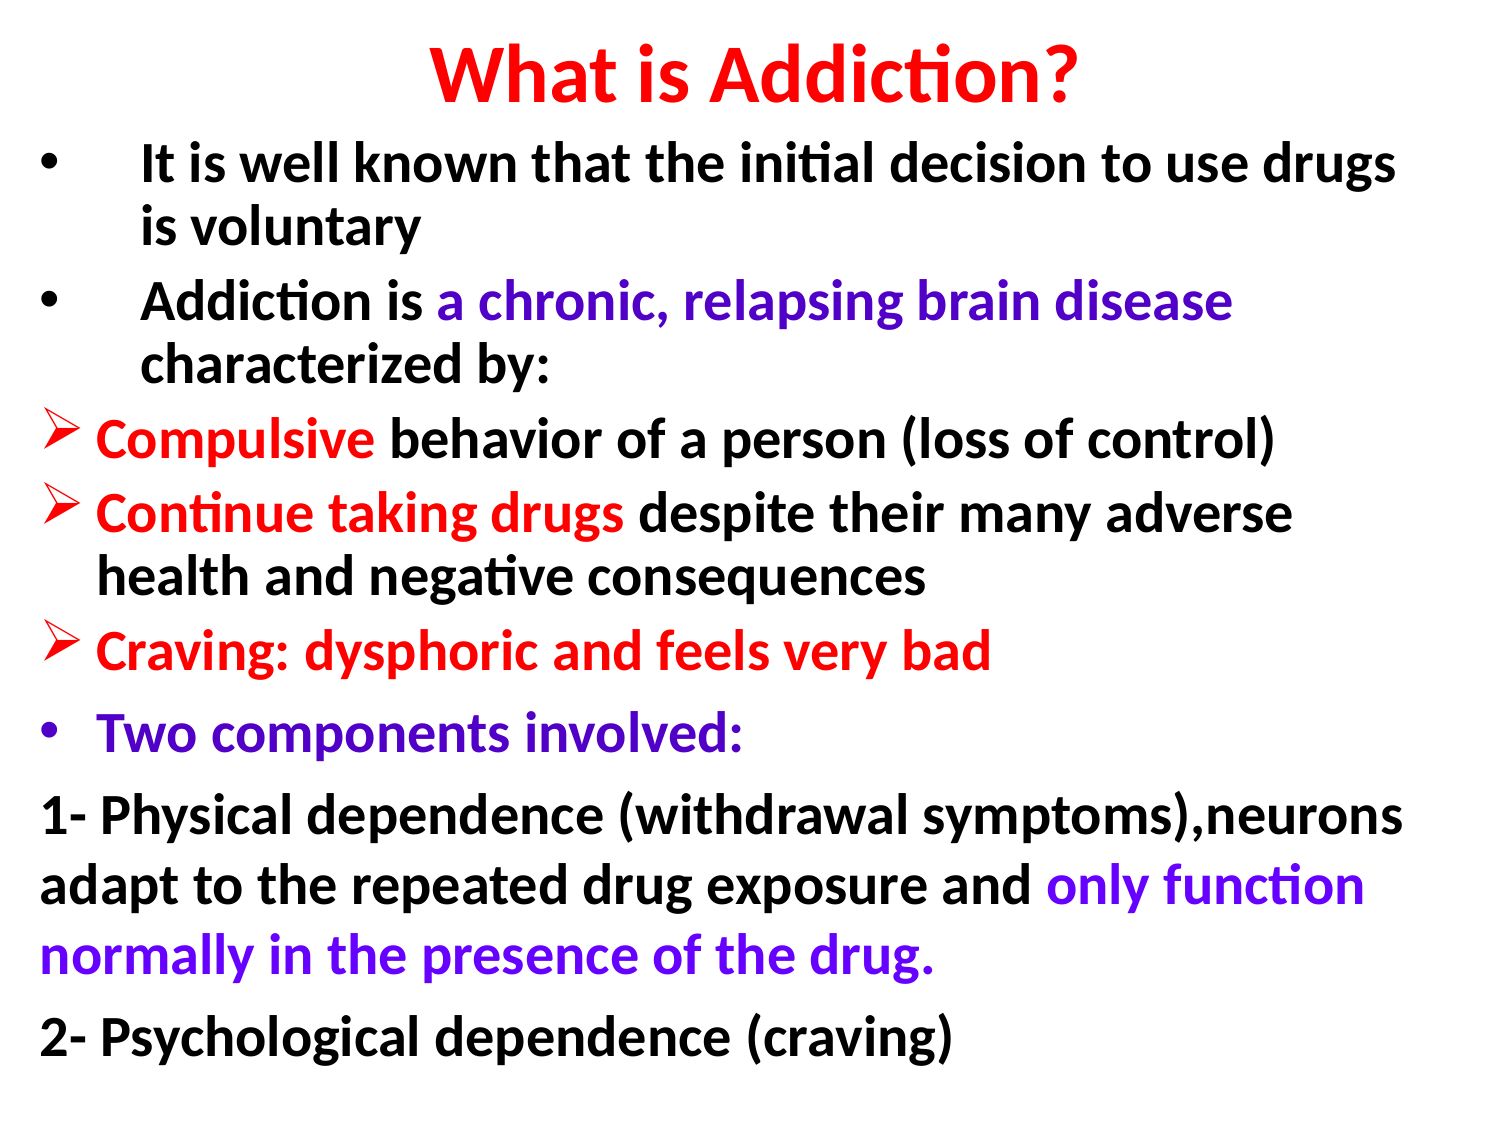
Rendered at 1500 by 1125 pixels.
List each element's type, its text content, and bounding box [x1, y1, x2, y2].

title What is Addiction? [80, 49, 1431, 124]
list It is well known that the initial decision to use drugs is voluntary Addiction is a chronic, relapsing brain disease characterized by: Compulsive behavior of a person (loss of control) Continue taking drugs despite their many adverse health and negative consequences Craving: dysphoric and feels very bad Two components involved: 1- Physical dependence (withdrawal symptoms),neurons adapt to the repeated drug exposure and only function normally in the presence of the drug. 2- Psychological dependence (craving) [24, 124, 1451, 711]
